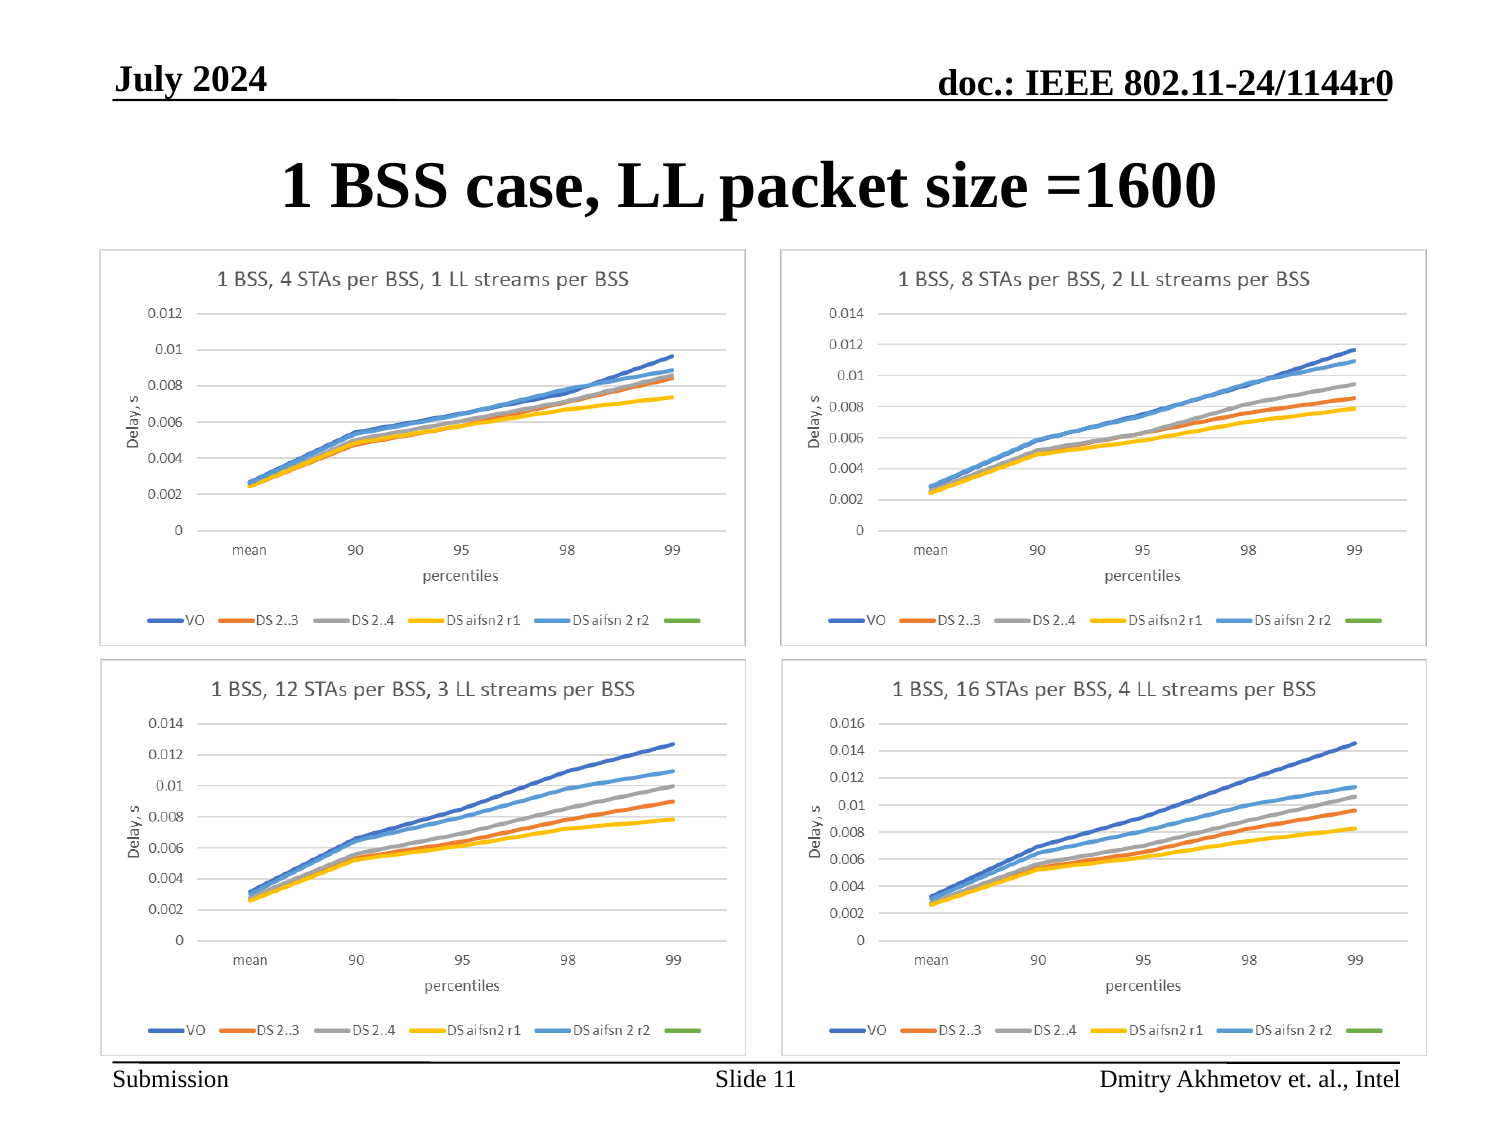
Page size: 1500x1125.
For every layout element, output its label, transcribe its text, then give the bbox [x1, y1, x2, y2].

slide_number Slide 11 [712, 1065, 800, 1123]
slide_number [114, 54, 423, 100]
picture [99, 249, 1427, 1056]
footer Dmitry Akhmetov et. al., Intel [878, 1065, 1402, 1093]
title 1 BSS case, LL packet size =1600 [112, 112, 1388, 248]
